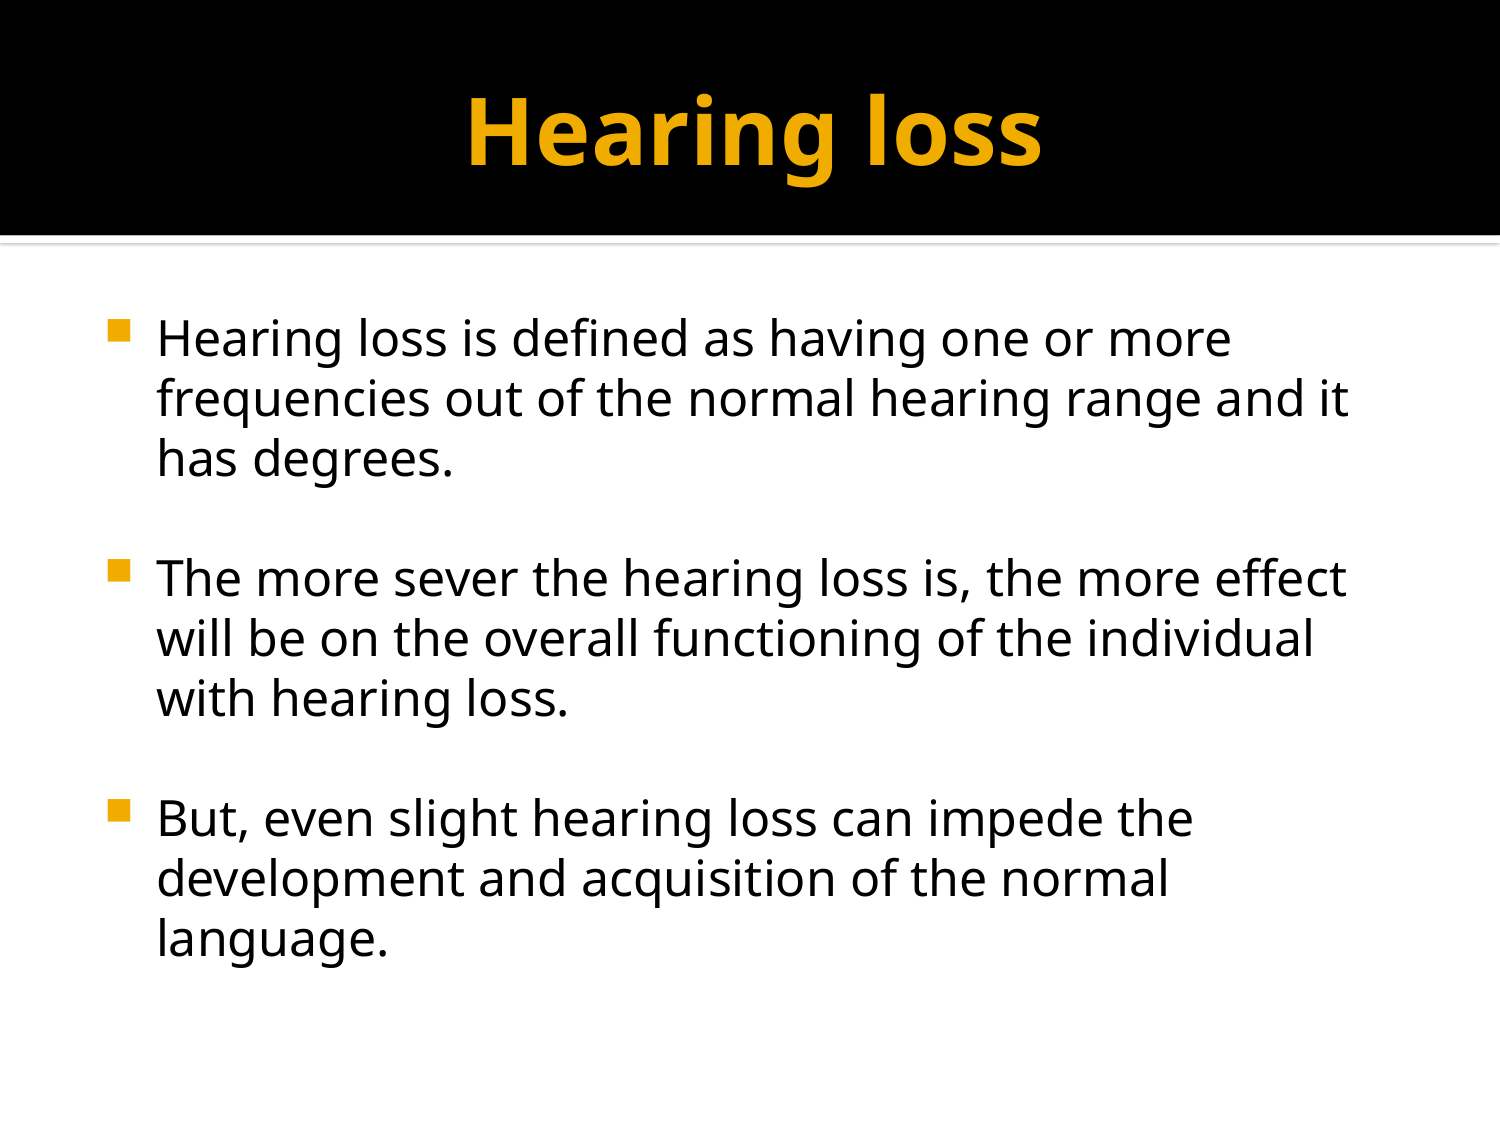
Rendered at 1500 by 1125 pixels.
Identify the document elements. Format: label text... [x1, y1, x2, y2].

title Hearing loss [75, 25, 1425, 231]
list Hearing loss is defined as having one or more frequencies out of the normal hearing range and it has degrees. The more sever the hearing loss is, the more effect will be on the overall functioning of the individual with hearing loss. But, even slight hearing loss can impede the development and acquisition of the normal language. [75, 291, 1425, 1050]
